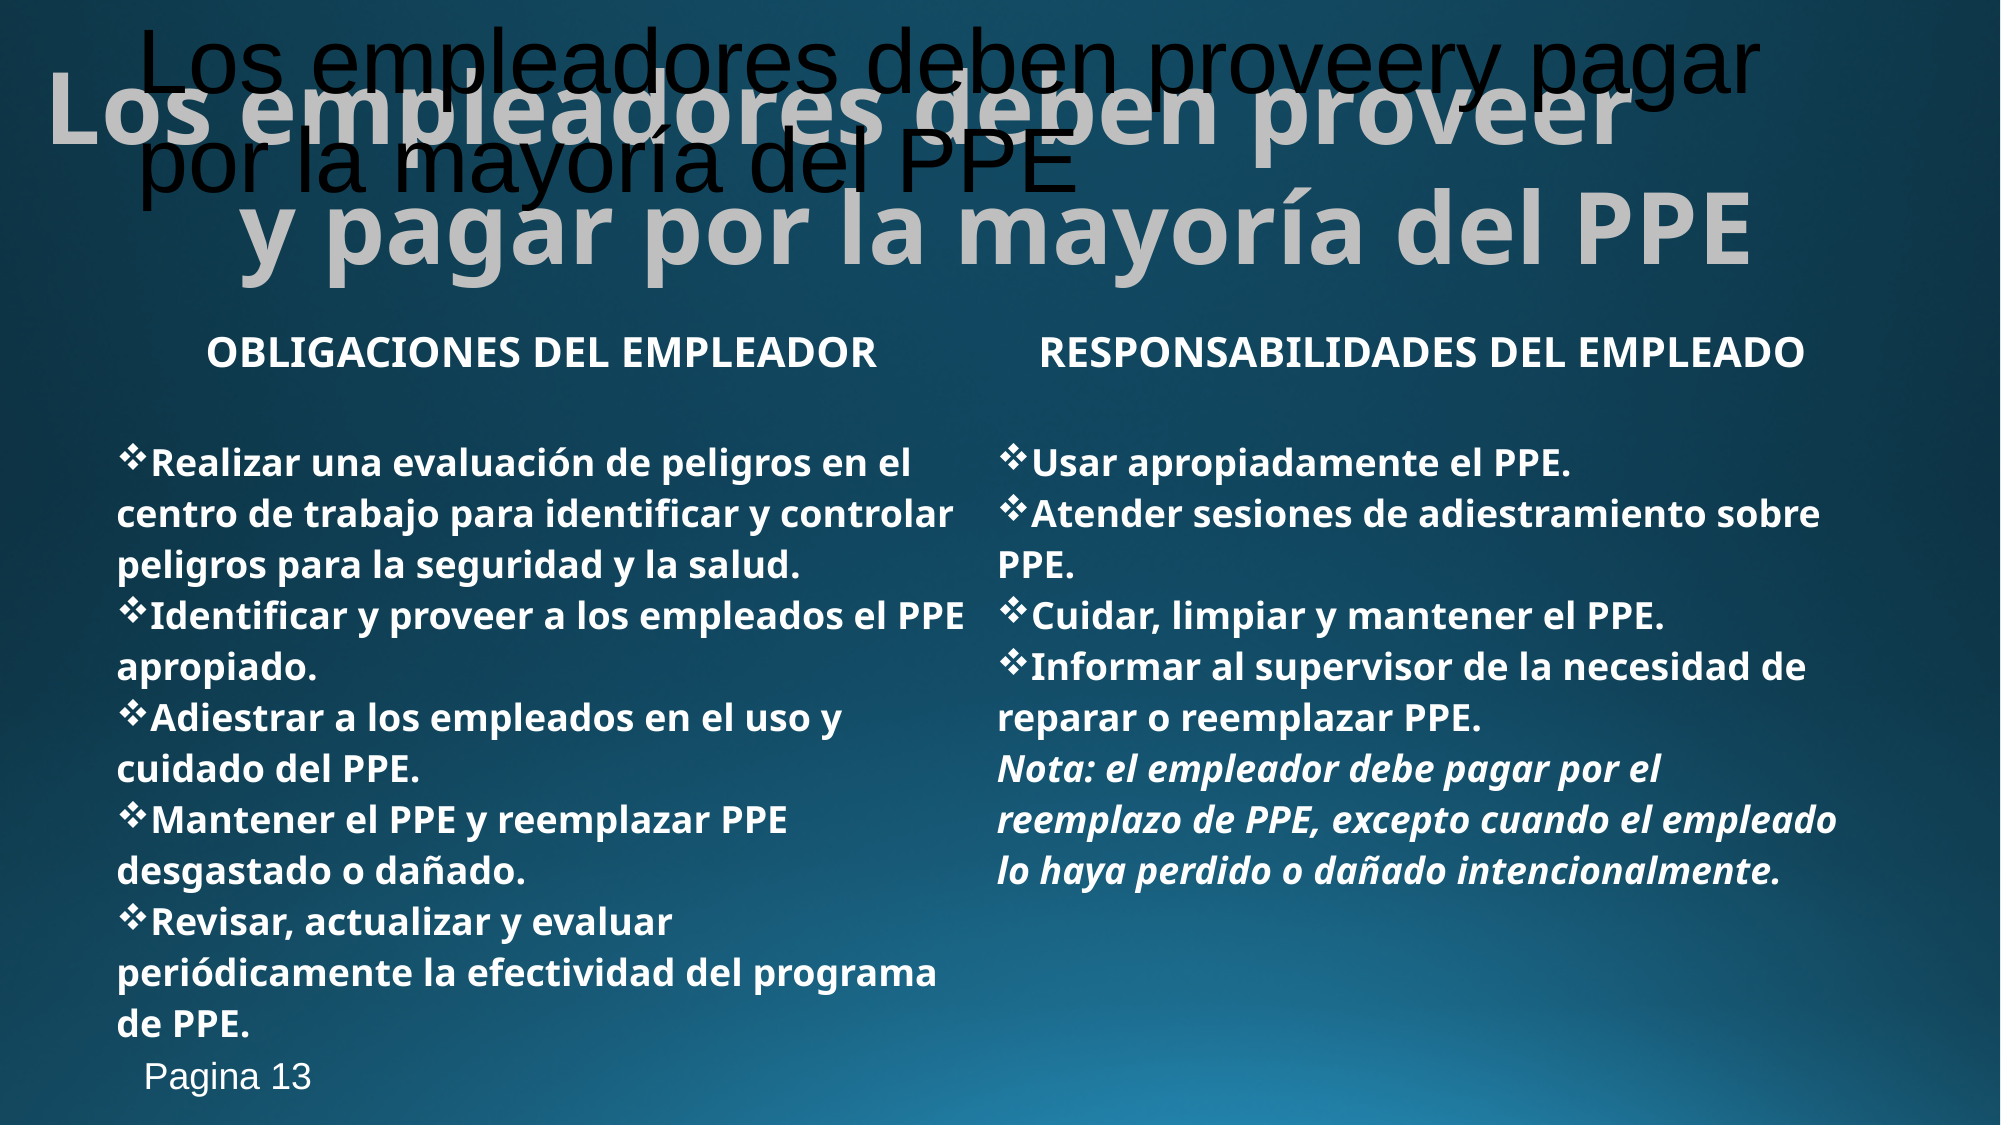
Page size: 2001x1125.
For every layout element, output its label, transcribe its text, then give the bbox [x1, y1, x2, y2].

text_box Los empleadores deben proveer y pagar por la mayoría del PPE [29, 14, 1965, 315]
table_header OBLIGACIONES DEL EMPLEADOR [101, 315, 982, 429]
table_header RESPONSABILIDADES DEL EMPLEADO [982, 315, 1863, 429]
table_cell Realizar una evaluación de peligros en el centro de trabajo para identificar y controlar peligros para la seguridad y la salud. Identificar y proveer a los empleados el PPE apropiado. Adiestrar a los empleados en el uso y cuidado del PPE. Mantener el PPE y reemplazar PPE desgastado o dañado. Revisar, actualizar y evaluar periódicamente la efectividad del programa de PPE. [101, 429, 982, 1059]
text_box Pagina 13 [128, 1045, 420, 1105]
table_cell Usar apropiadamente el PPE. Atender sesiones de adiestramiento sobre PPE. Cuidar, limpiar y mantener el PPE. Informar al supervisor de la necesidad de reparar o reemplazar PPE. Nota: el empleador debe pagar por el reemplazo de PPE, excepto cuando el empleado lo haya perdido o dañado intencionalmente. [982, 429, 1863, 1059]
picture [0, 0, 2001, 1125]
title Los empleadores deben proveery pagar por la mayoría del PPE [137, 59, 1863, 278]
